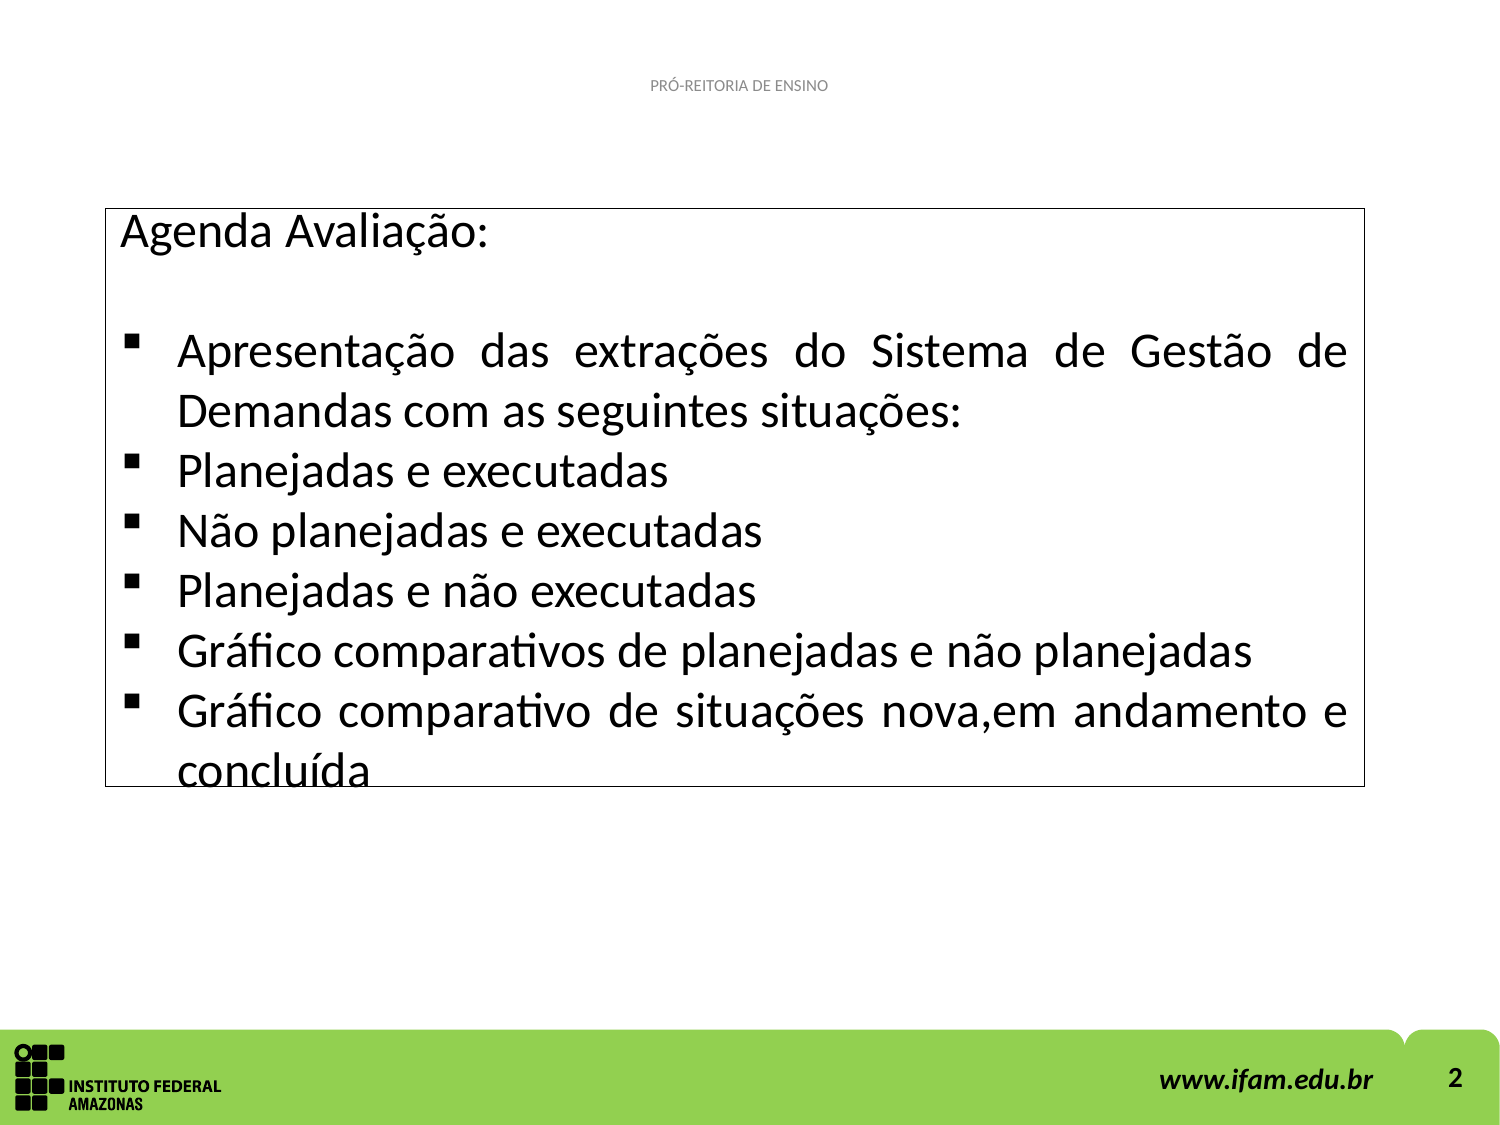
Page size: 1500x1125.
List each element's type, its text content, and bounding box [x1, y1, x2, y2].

text_box www.ifam.edu.br [927, 1052, 1388, 1103]
subtitle PRÓ-REITORIA DE ENSINO [44, 19, 1435, 102]
text_box Agenda Avaliação: Apresentação das extrações do Sistema de Gestão de Demandas com as seguintes situações: Planejadas e executadas Não planejadas e executadas Planejadas e não executadas Gráfico comparativos de planejadas e não planejadas Gráfico comparativo de situações nova,em andamento e concluída [105, 208, 1365, 787]
slide_number 2 [1411, 1046, 1500, 1106]
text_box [14, 1043, 222, 1111]
text_box [0, 1029, 1500, 1125]
